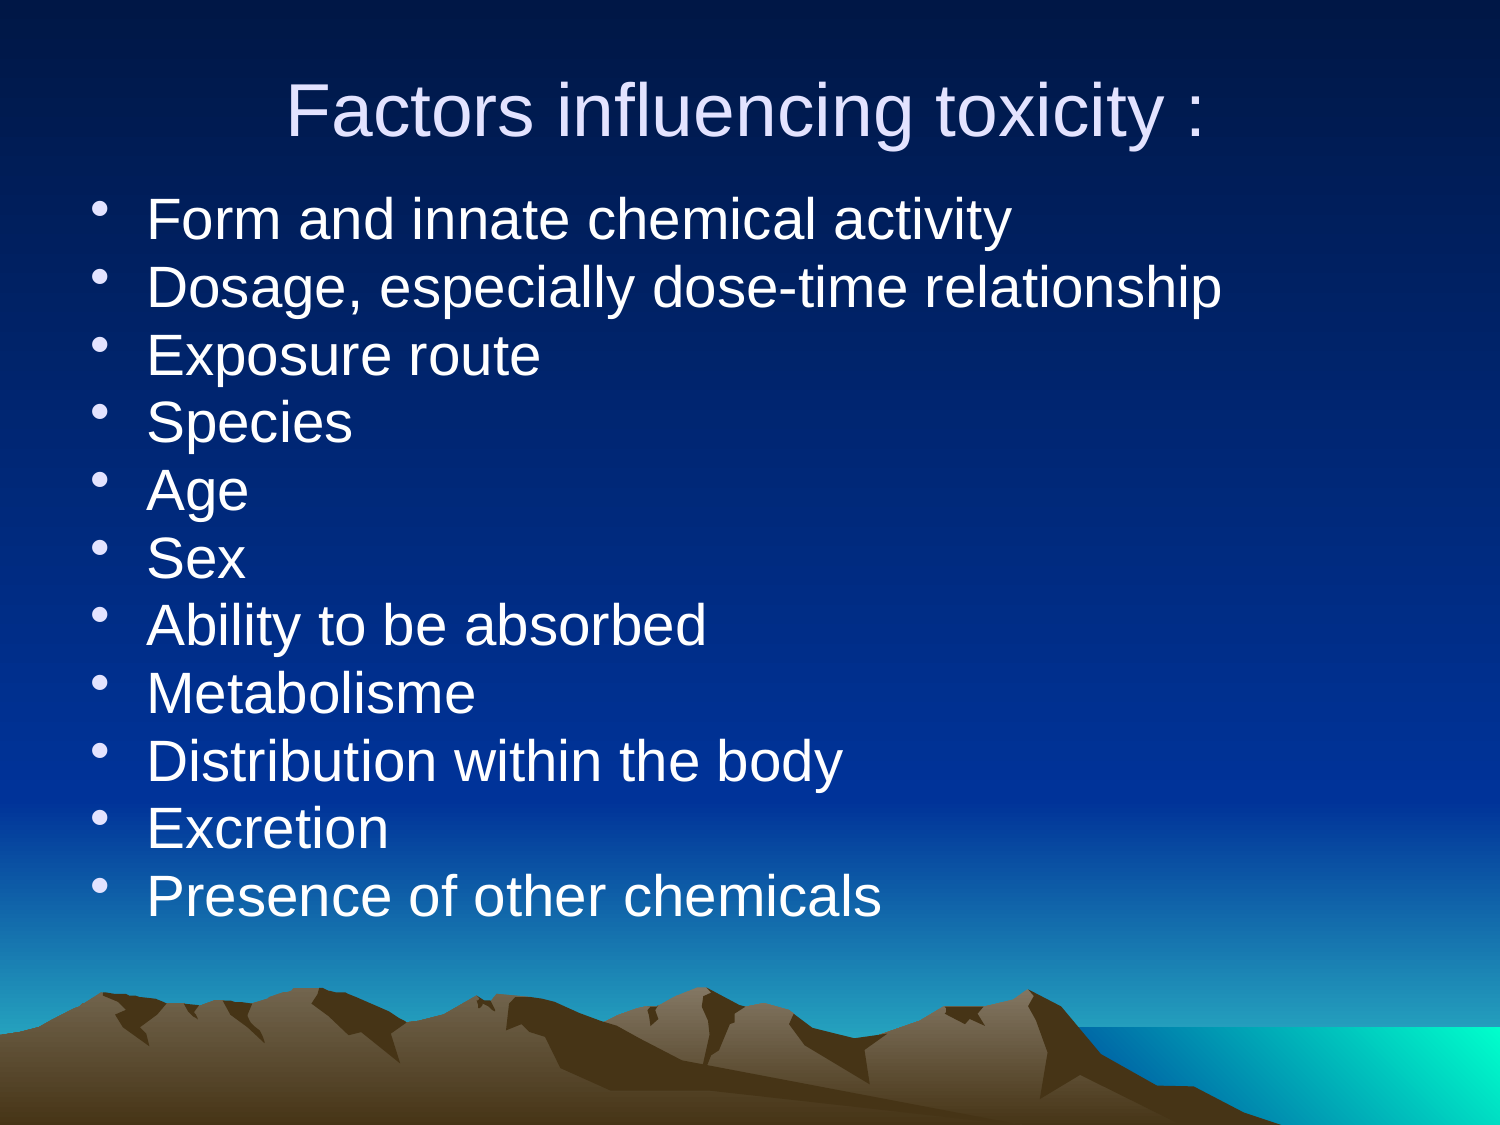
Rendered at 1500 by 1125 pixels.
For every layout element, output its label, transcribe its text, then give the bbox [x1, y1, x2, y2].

list Form and innate chemical activity Dosage, especially dose-time relationship Exposure route Species Age Sex Ability to be absorbed Metabolisme Distribution within the body Excretion Presence of other chemicals [74, 187, 1426, 1006]
title Factors influencing toxicity : [99, 37, 1394, 146]
